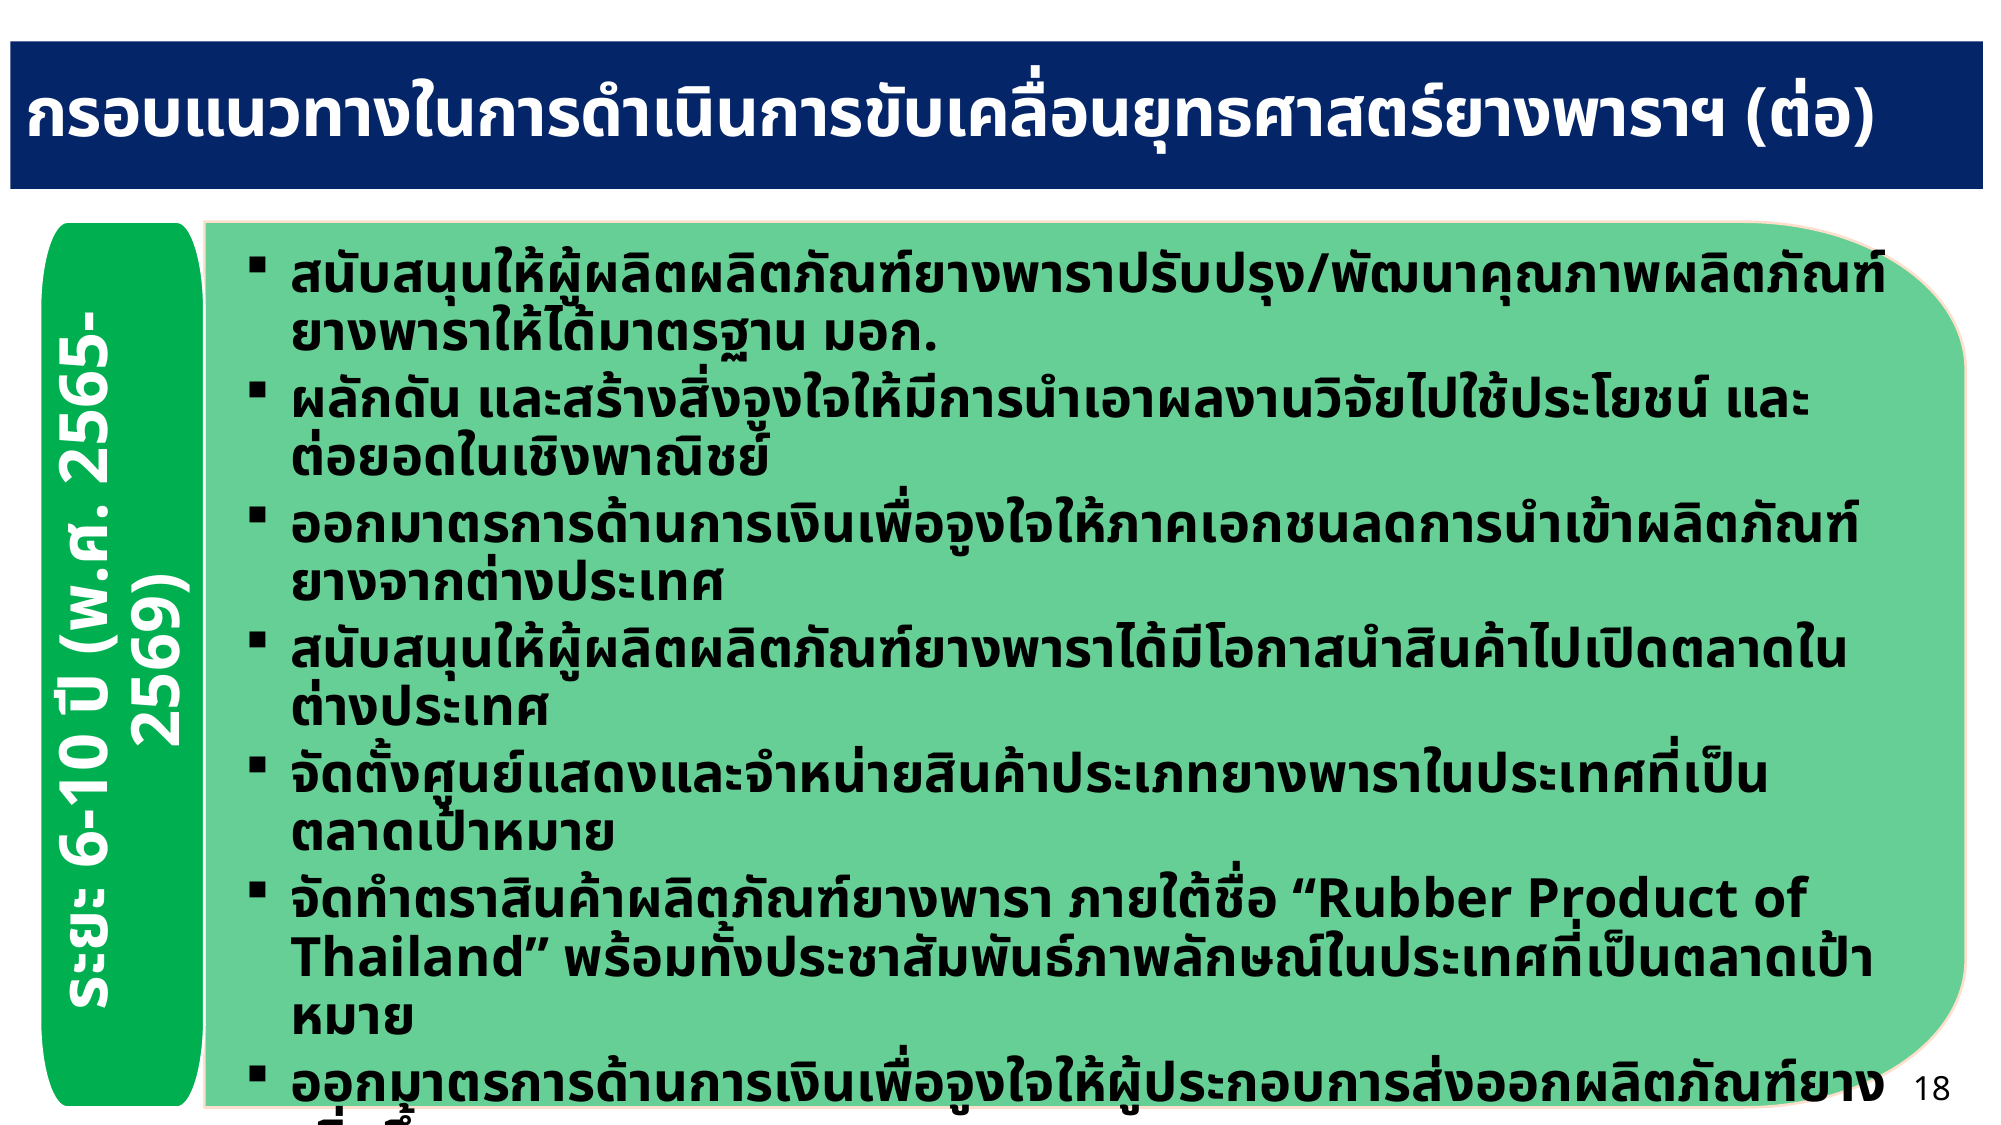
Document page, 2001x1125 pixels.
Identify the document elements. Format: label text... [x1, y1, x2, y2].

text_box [39, 221, 1967, 1108]
text_box กรอบแนวทางในการดำเนินการขับเคลื่อนยุทธศาสตร์ยางพาราฯ (ต่อ) [10, 41, 1983, 189]
